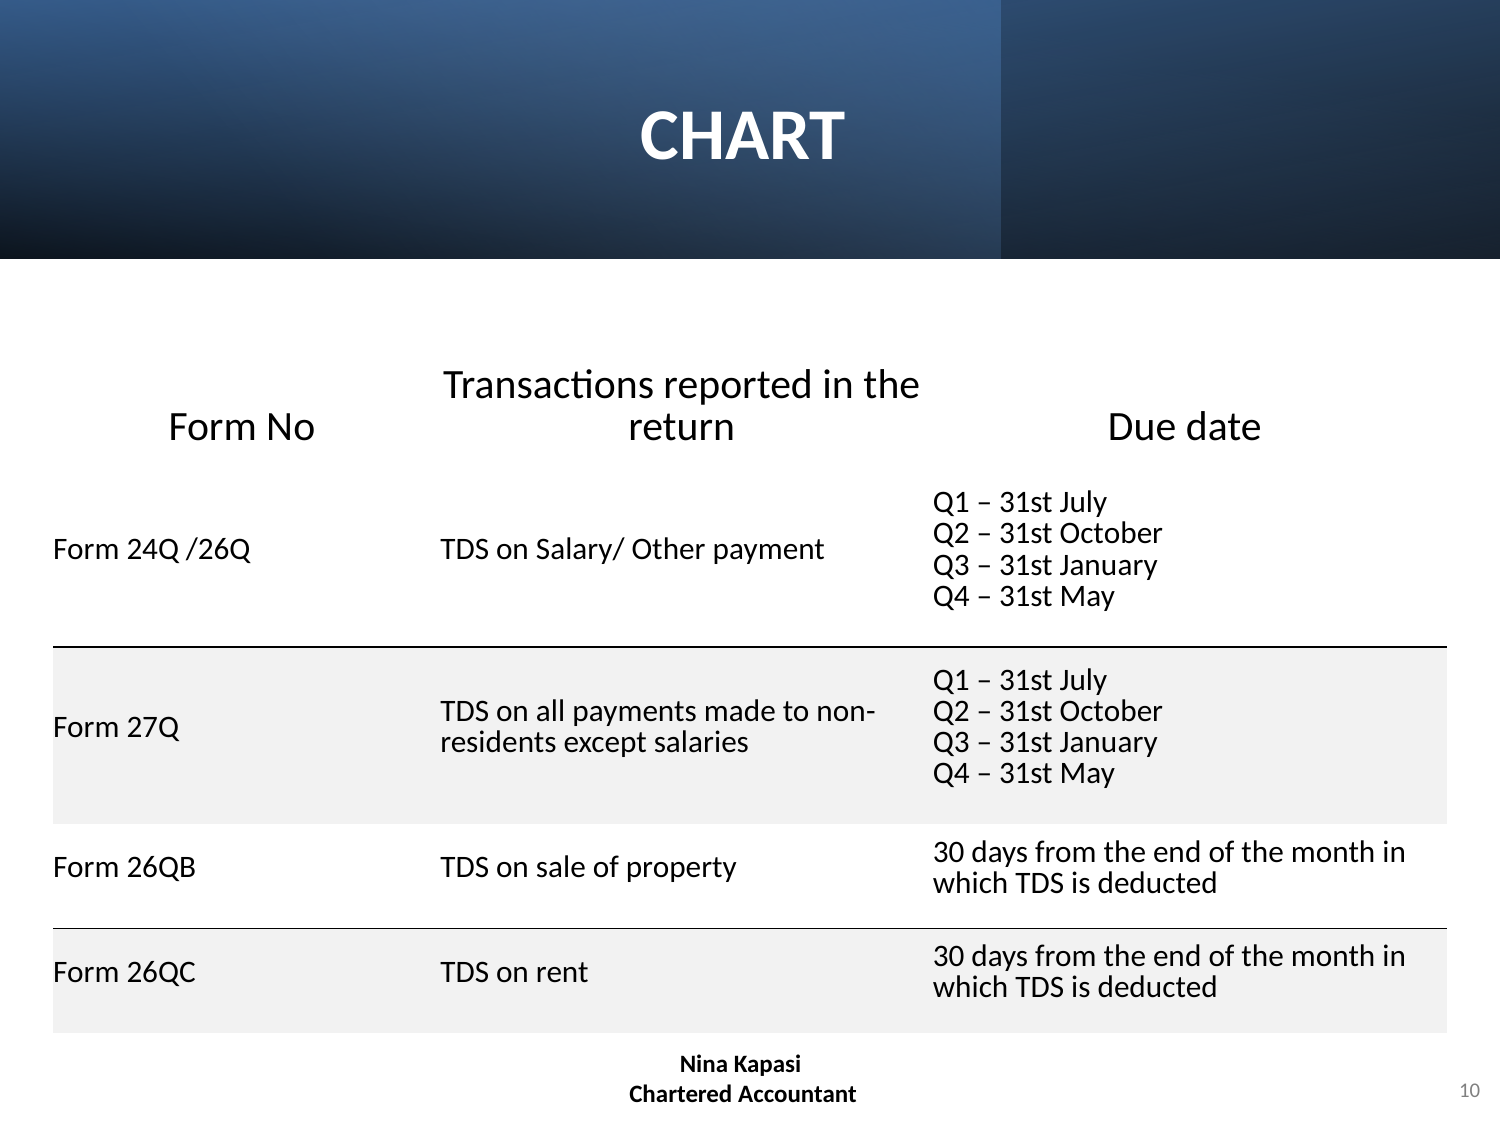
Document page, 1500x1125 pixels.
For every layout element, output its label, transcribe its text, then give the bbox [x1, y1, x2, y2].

table_cell 30 days from the end of the month in which TDS is deducted [933, 824, 1447, 928]
table_cell Q1 – 31st July Q2 – 31st October Q3 – 31st January Q4 – 31st May [933, 648, 1447, 824]
text_box Nina Kapasi Chartered Accountant [505, 1047, 981, 1108]
text_box [0, 0, 1500, 260]
table_cell Q1 – 31st July Q2 – 31st October Q3 – 31st January Q4 – 31st May [933, 469, 1447, 646]
table_cell Form 27Q [53, 648, 440, 824]
table_cell Form 24Q /26Q [53, 469, 440, 646]
text_box [0, 261, 1500, 1125]
table_cell TDS on Salary/ Other payment [440, 469, 933, 646]
table_cell Form 26QB [53, 824, 440, 928]
table_cell 30 days from the end of the month in which TDS is deducted [933, 929, 1447, 1033]
table_cell TDS on sale of property [440, 824, 933, 928]
title CHART [29, 40, 1458, 231]
table_header Due date [933, 343, 1447, 469]
table_cell Form 26QC [53, 929, 440, 1033]
table_cell TDS on all payments made to non-residents except salaries [440, 648, 933, 824]
table_cell TDS on rent [440, 929, 933, 1033]
table_header Form No [53, 343, 440, 469]
slide_number 10 [1440, 1058, 1496, 1119]
table_header Transactions reported in the return [440, 343, 933, 469]
